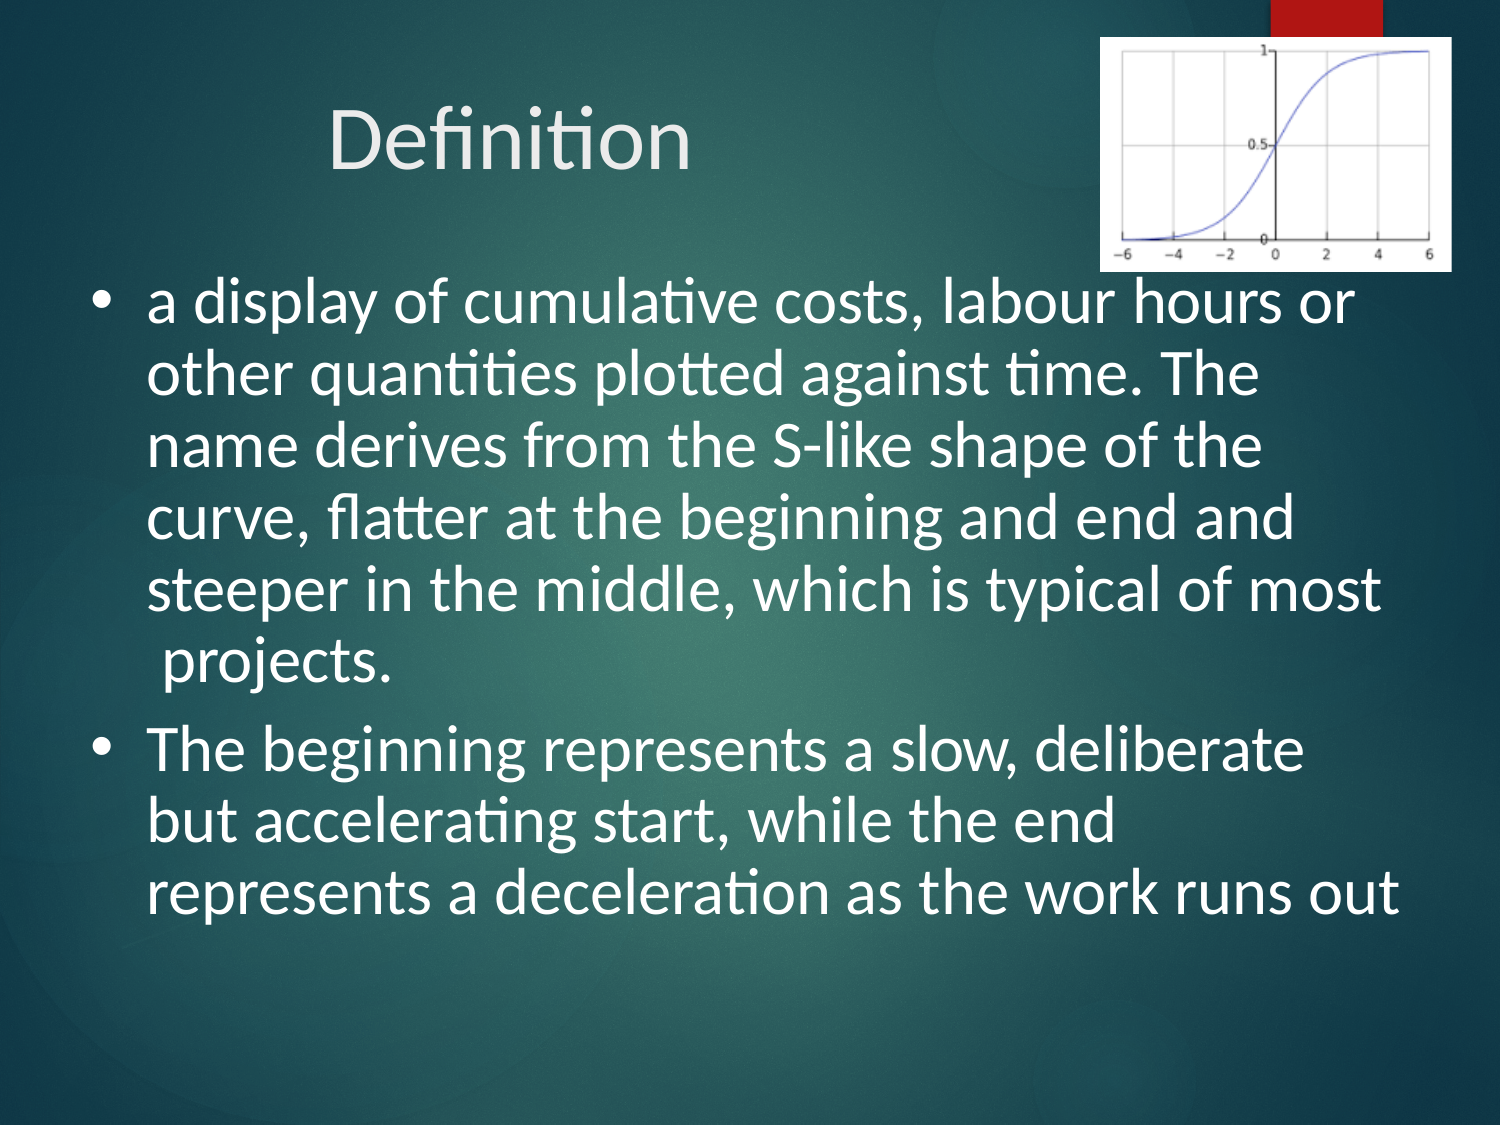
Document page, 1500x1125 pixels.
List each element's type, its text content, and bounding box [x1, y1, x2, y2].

text_box a display of cumulative costs, labour hours or other quantities plotted against time. The name derives from the S-like shape of the curve, flatter at the beginning and end and steeper in the middle, which is typical of most projects. The beginning represents a slow, deliberate but accelerating start, while the end represents a deceleration as the work runs out [87, 255, 1410, 930]
text_box [1100, 37, 1452, 272]
title Definition [324, 75, 937, 255]
